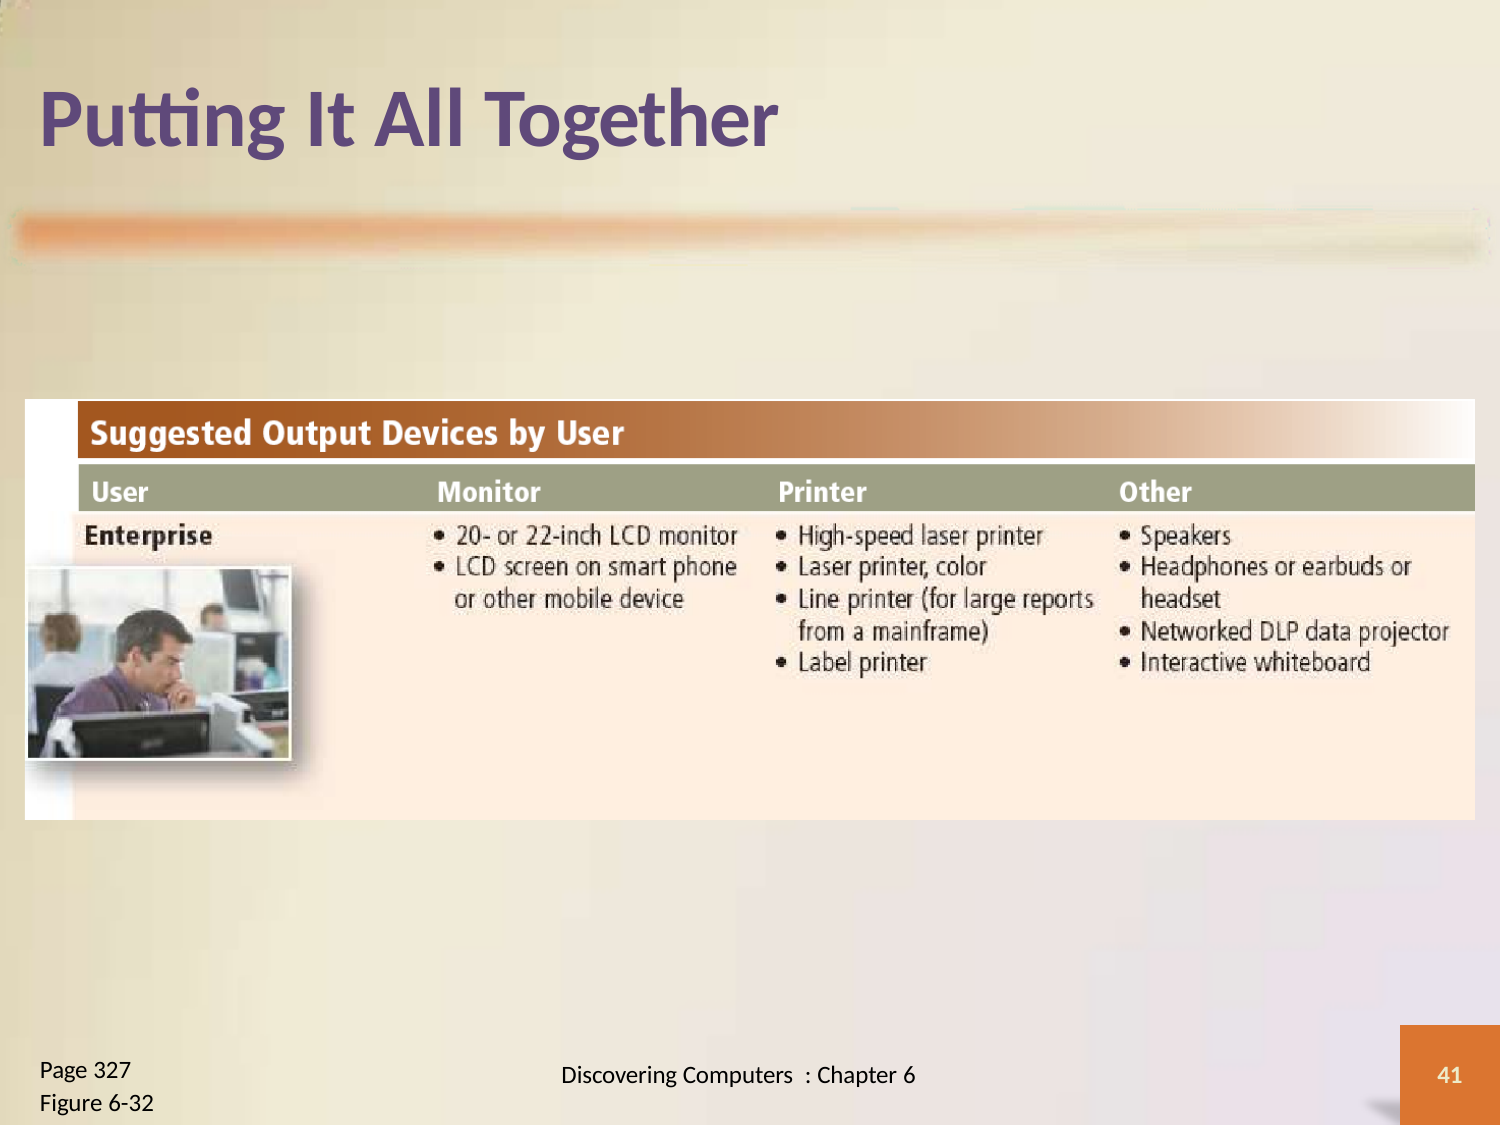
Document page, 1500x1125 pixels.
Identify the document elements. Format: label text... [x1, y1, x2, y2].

text_box 41 [1430, 1062, 1469, 1089]
text_box Page 327 Figure 6-32 [37, 1057, 157, 1117]
text_box [24, 399, 1475, 820]
title Putting It All Together [37, 61, 796, 252]
text_box Discovering Computers : Chapter 6 [559, 1062, 966, 1089]
picture [0, 0, 1500, 1125]
